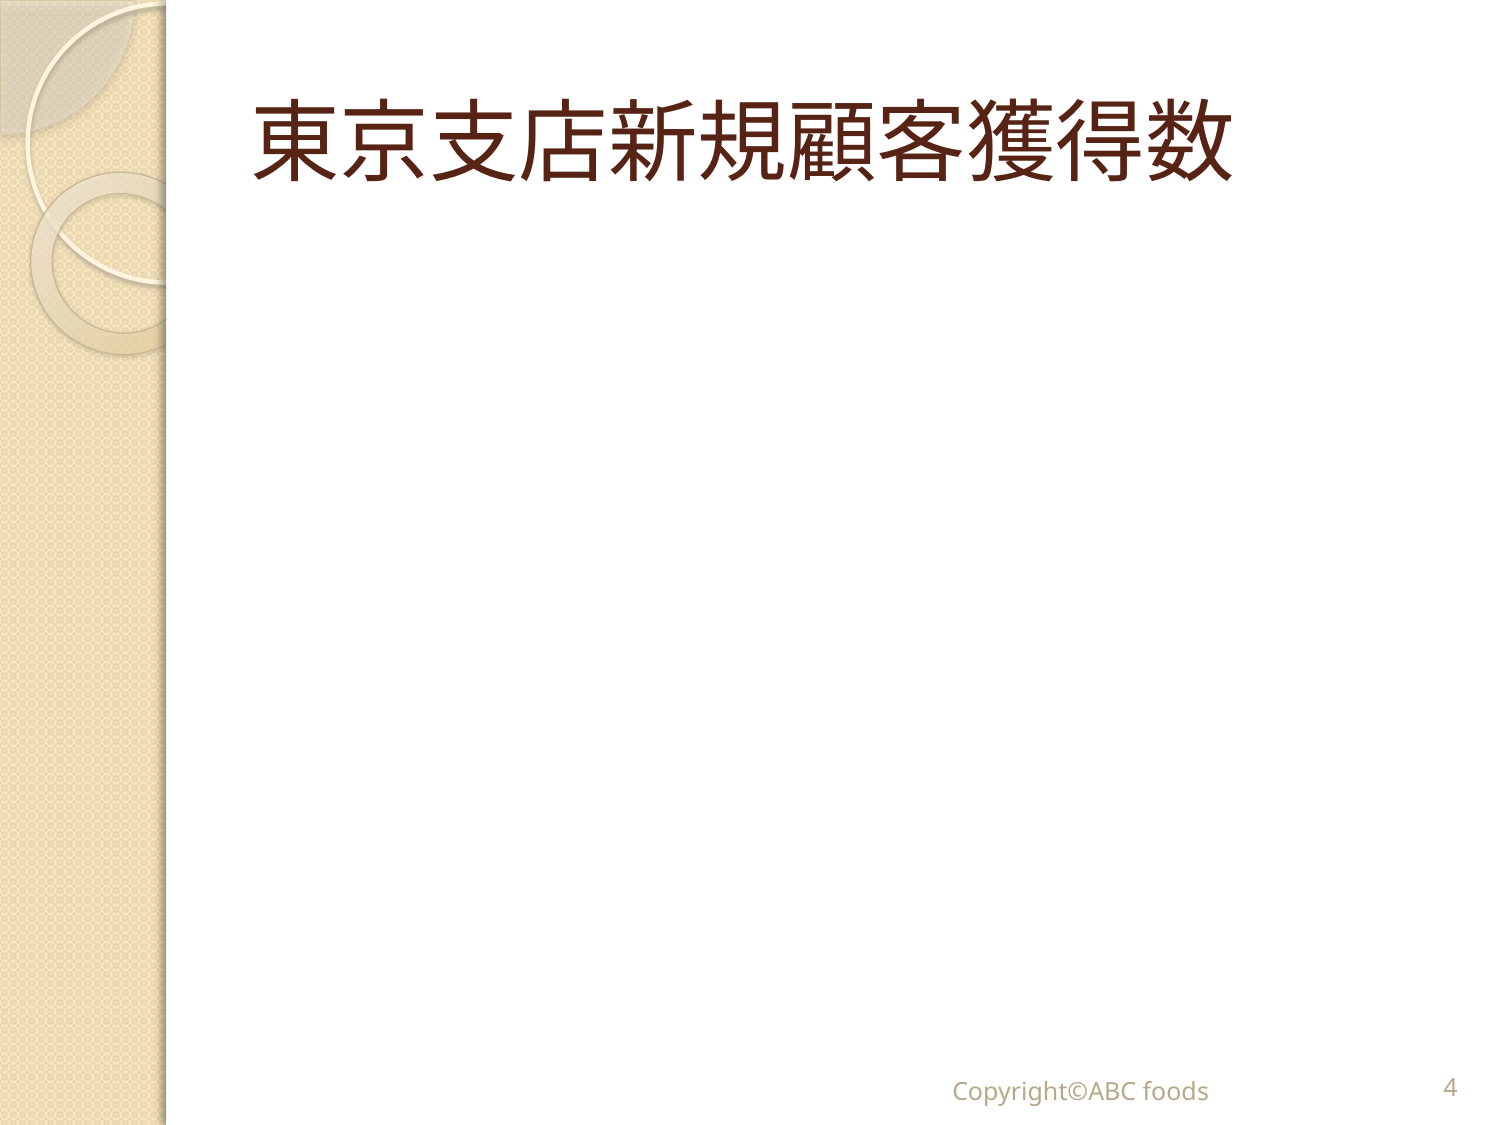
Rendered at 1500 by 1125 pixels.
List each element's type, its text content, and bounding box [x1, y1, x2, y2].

footer Copyright©ABC foods [937, 1034, 1413, 1113]
title 東京支店新規顧客獲得数 [235, 45, 1466, 233]
slide_number 4 [1413, 1034, 1488, 1113]
